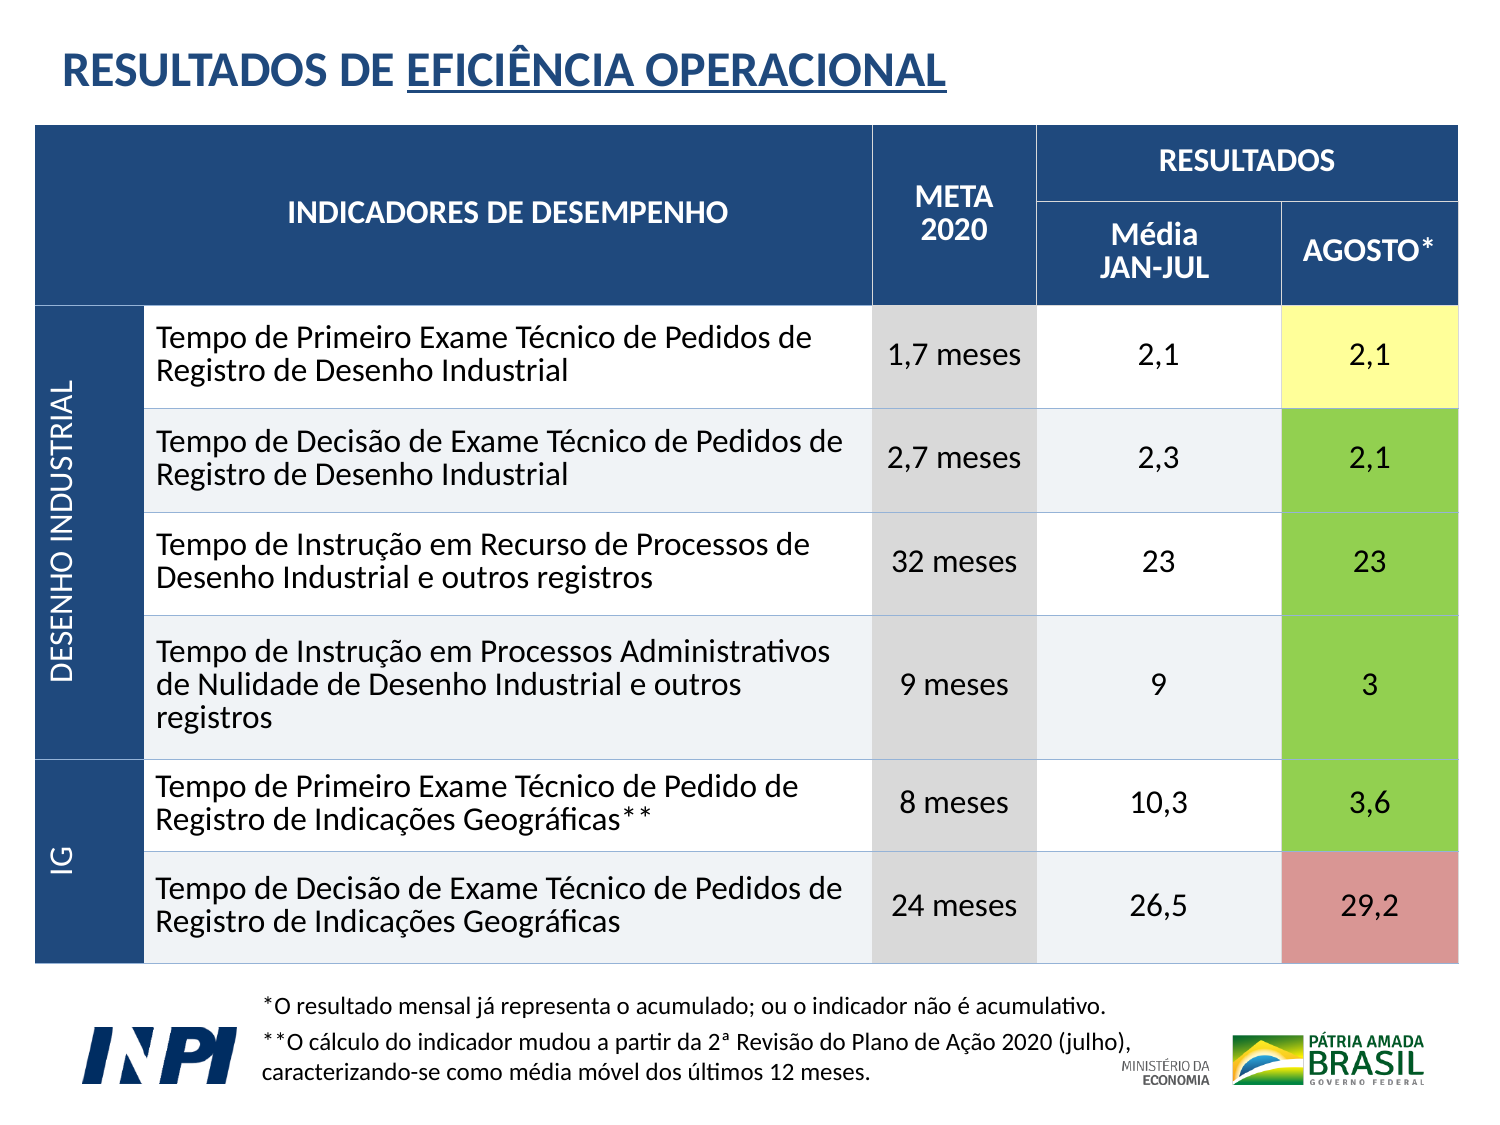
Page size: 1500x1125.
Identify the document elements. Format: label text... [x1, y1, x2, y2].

table_cell Tempo de Primeiro Exame Técnico de Pedido de Registro de Indicações Geográficas** [144, 760, 872, 851]
table_cell DESENHO INDUSTRIAL [35, 306, 144, 759]
text_box *O resultado mensal já representa o acumulado; ou o indicador não é acumulativo. **O cálculo do indicador mudou a partir da 2ª Revisão do Plano de Ação 2020 (julho), caracterizando-se como média móvel dos últimos 12 meses. [247, 981, 1193, 1093]
table_cell 2,1 [1282, 306, 1458, 408]
table_cell 2,1 [1037, 306, 1281, 408]
table_cell 9 meses [873, 616, 1036, 759]
picture [1193, 1023, 1424, 1085]
picture [82, 1027, 237, 1084]
table_cell Tempo de Instrução em Processos Administrativos de Nulidade de Desenho Industrial e outros registros [144, 616, 872, 759]
table_cell Tempo de Instrução em Recurso de Processos de Desenho Industrial e outros registros [144, 513, 872, 615]
text_box RESULTADOS DE EFICIÊNCIA OPERACIONAL [48, 30, 1473, 104]
table_cell Tempo de Primeiro Exame Técnico de Pedidos de Registro de Desenho Industrial [144, 306, 872, 408]
table_header [36, 125, 144, 305]
table_cell 24 meses [873, 852, 1036, 963]
table_cell 26,5 [1037, 852, 1281, 963]
table_cell 8 meses [873, 760, 1036, 851]
table_cell 32 meses [873, 513, 1036, 615]
table_cell Tempo de Decisão de Exame Técnico de Pedidos de Registro de Indicações Geográficas [144, 852, 872, 963]
table_cell 2,1 [1282, 409, 1458, 512]
table_header INDICADORES DE DESEMPENHO [145, 125, 872, 305]
table_cell 3,6 [1282, 760, 1458, 851]
table_cell 23 [1282, 513, 1458, 615]
table_header RESULTADOS [1037, 125, 1458, 201]
table_cell 9 [1037, 616, 1281, 759]
table_cell Tempo de Decisão de Exame Técnico de Pedidos de Registro de Desenho Industrial [144, 409, 872, 512]
table_cell Média JAN-JUL [1037, 202, 1281, 305]
table_cell IG [35, 760, 144, 963]
table_cell 29,2 [1282, 852, 1458, 963]
table_cell 1,7 meses [873, 306, 1036, 408]
table_cell 2,7 meses [873, 409, 1036, 512]
table_cell 2,3 [1037, 409, 1281, 512]
table_header META 2020 [873, 125, 1036, 305]
table_cell 23 [1037, 513, 1281, 615]
table_cell 3 [1282, 616, 1458, 759]
table_cell AGOSTO* [1282, 202, 1458, 305]
table_cell 10,3 [1037, 760, 1281, 851]
